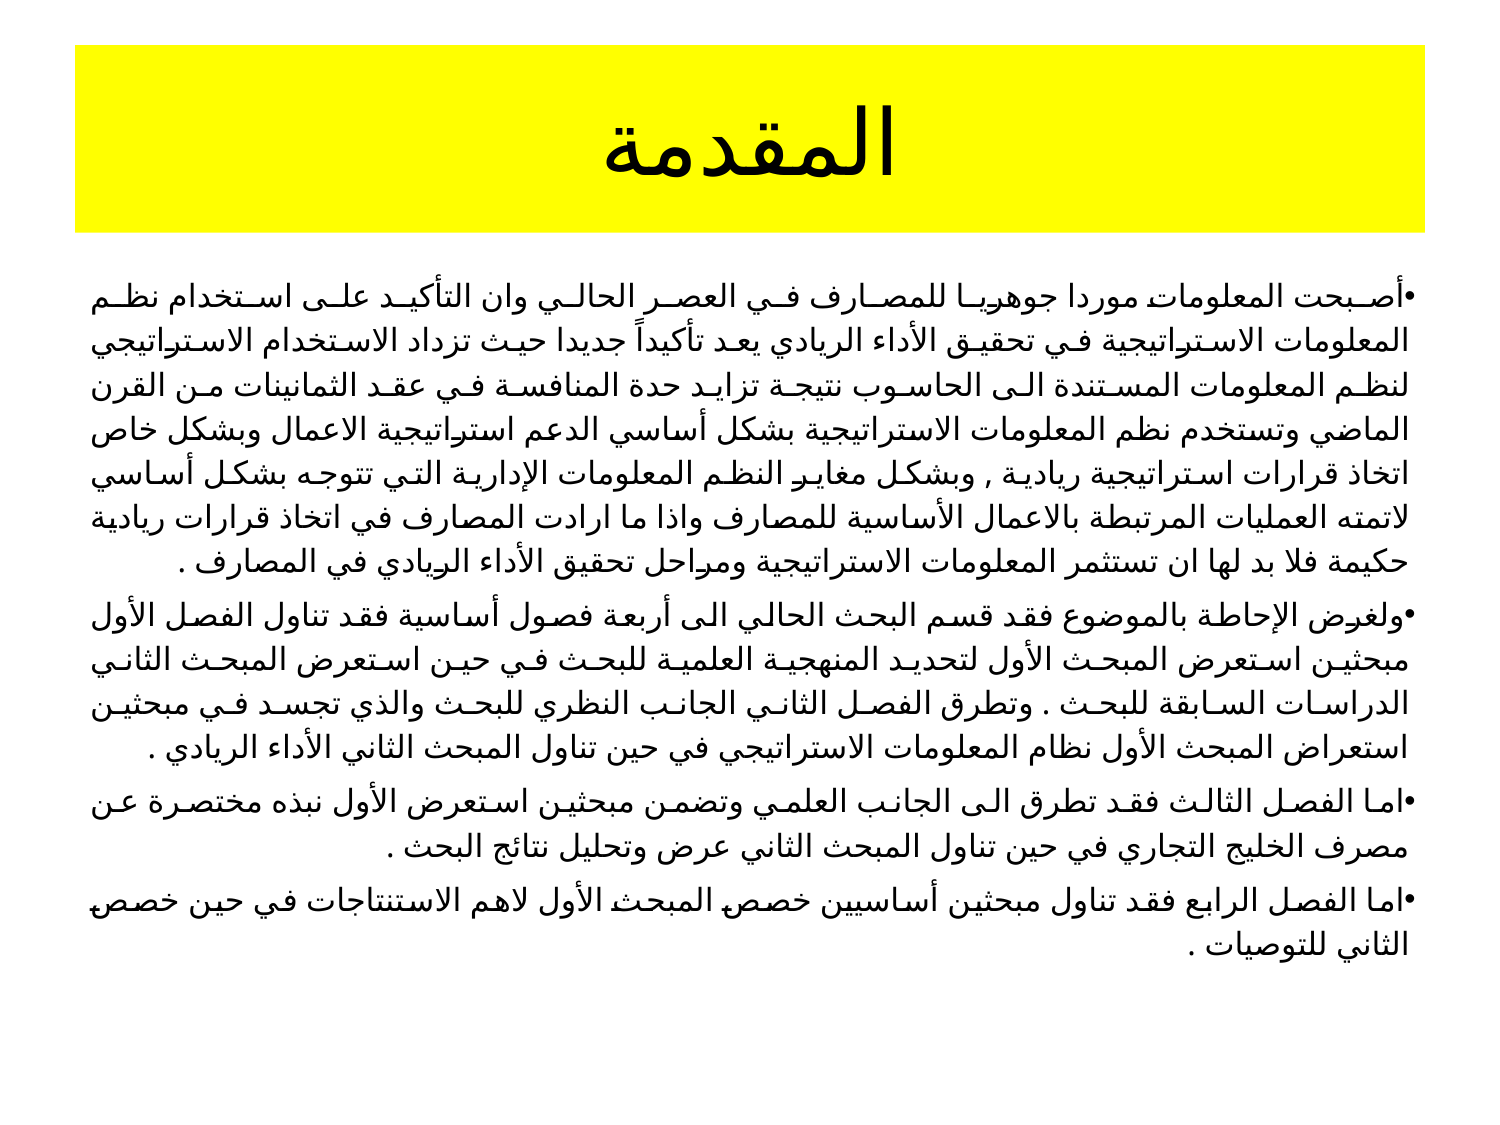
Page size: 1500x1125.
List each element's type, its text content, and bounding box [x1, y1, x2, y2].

list أصبحت المعلومات موردا جوهريا للمصارف في العصر الحالي وان التأكيد على استخدام نظم المعلومات الاستراتيجية في تحقيق الأداء الريادي يعد تأكيداً جديدا حيث تزداد الاستخدام الاستراتيجي لنظم المعلومات المستندة الى الحاسوب نتيجة تزايد حدة المنافسة في عقد الثمانينات من القرن الماضي وتستخدم نظم المعلومات الاستراتيجية بشكل أساسي الدعم استراتيجية الاعمال وبشكل خاص اتخاذ قرارات استراتيجية ريادية , وبشكل مغاير النظم المعلومات الإدارية التي تتوجه بشكل أساسي لاتمته العمليات المرتبطة بالاعمال الأساسية للمصارف واذا ما ارادت المصارف في اتخاذ قرارات ريادية حكيمة فلا بد لها ان تستثمر المعلومات الاستراتيجية ومراحل تحقيق الأداء الريادي في المصارف . ولغرض الإحاطة بالموضوع فقد قسم البحث الحالي الى أربعة فصول أساسية فقد تناول الفصل الأول مبحثين استعرض المبحث الأول لتحديد المنهجية العلمية للبحث في حين استعرض المبحث الثاني الدراسات السابقة للبحث . وتطرق الفصل الثاني الجانب النظري للبحث والذي تجسد في مبحثين استعراض المبحث الأول نظام المعلومات الاستراتيجي في حين تناول المبحث الثاني الأداء الريادي . اما الفصل الثالث فقد تطرق الى الجانب العلمي وتضمن مبحثين استعرض الأول نبذه مختصرة عن مصرف الخليج التجاري في حين تناول المبحث الثاني عرض وتحليل نتائج البحث . اما الفصل الرابع فقد تناول مبحثين أساسيين خصص المبحث الأول لاهم الاستنتاجات في حين خصص الثاني للتوصيات . [75, 262, 1425, 1005]
title المقدمة [75, 45, 1425, 233]
